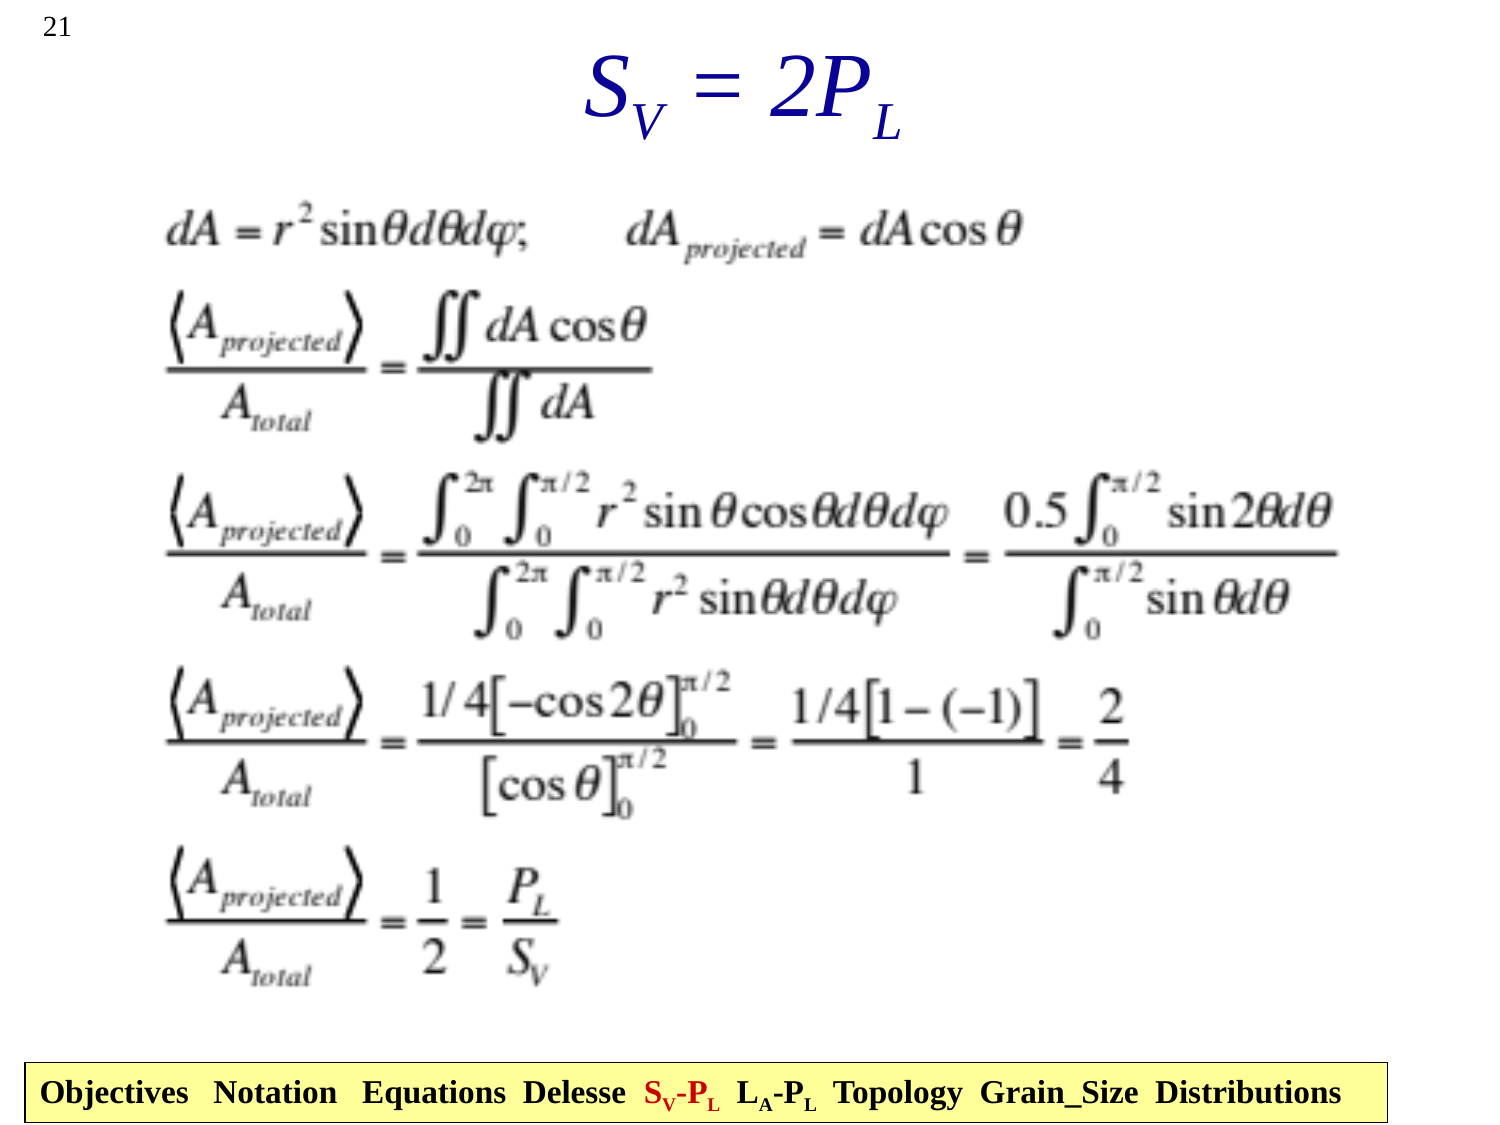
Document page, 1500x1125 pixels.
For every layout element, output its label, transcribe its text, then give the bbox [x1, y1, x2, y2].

title SV = 2PL [112, 12, 1375, 163]
text_box Objectives Notation Equations Delesse SV-PL LA-PL Topology Grain_Size Distributions [24, 1062, 1388, 1123]
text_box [158, 198, 1341, 991]
slide_number 21 [0, 0, 88, 76]
